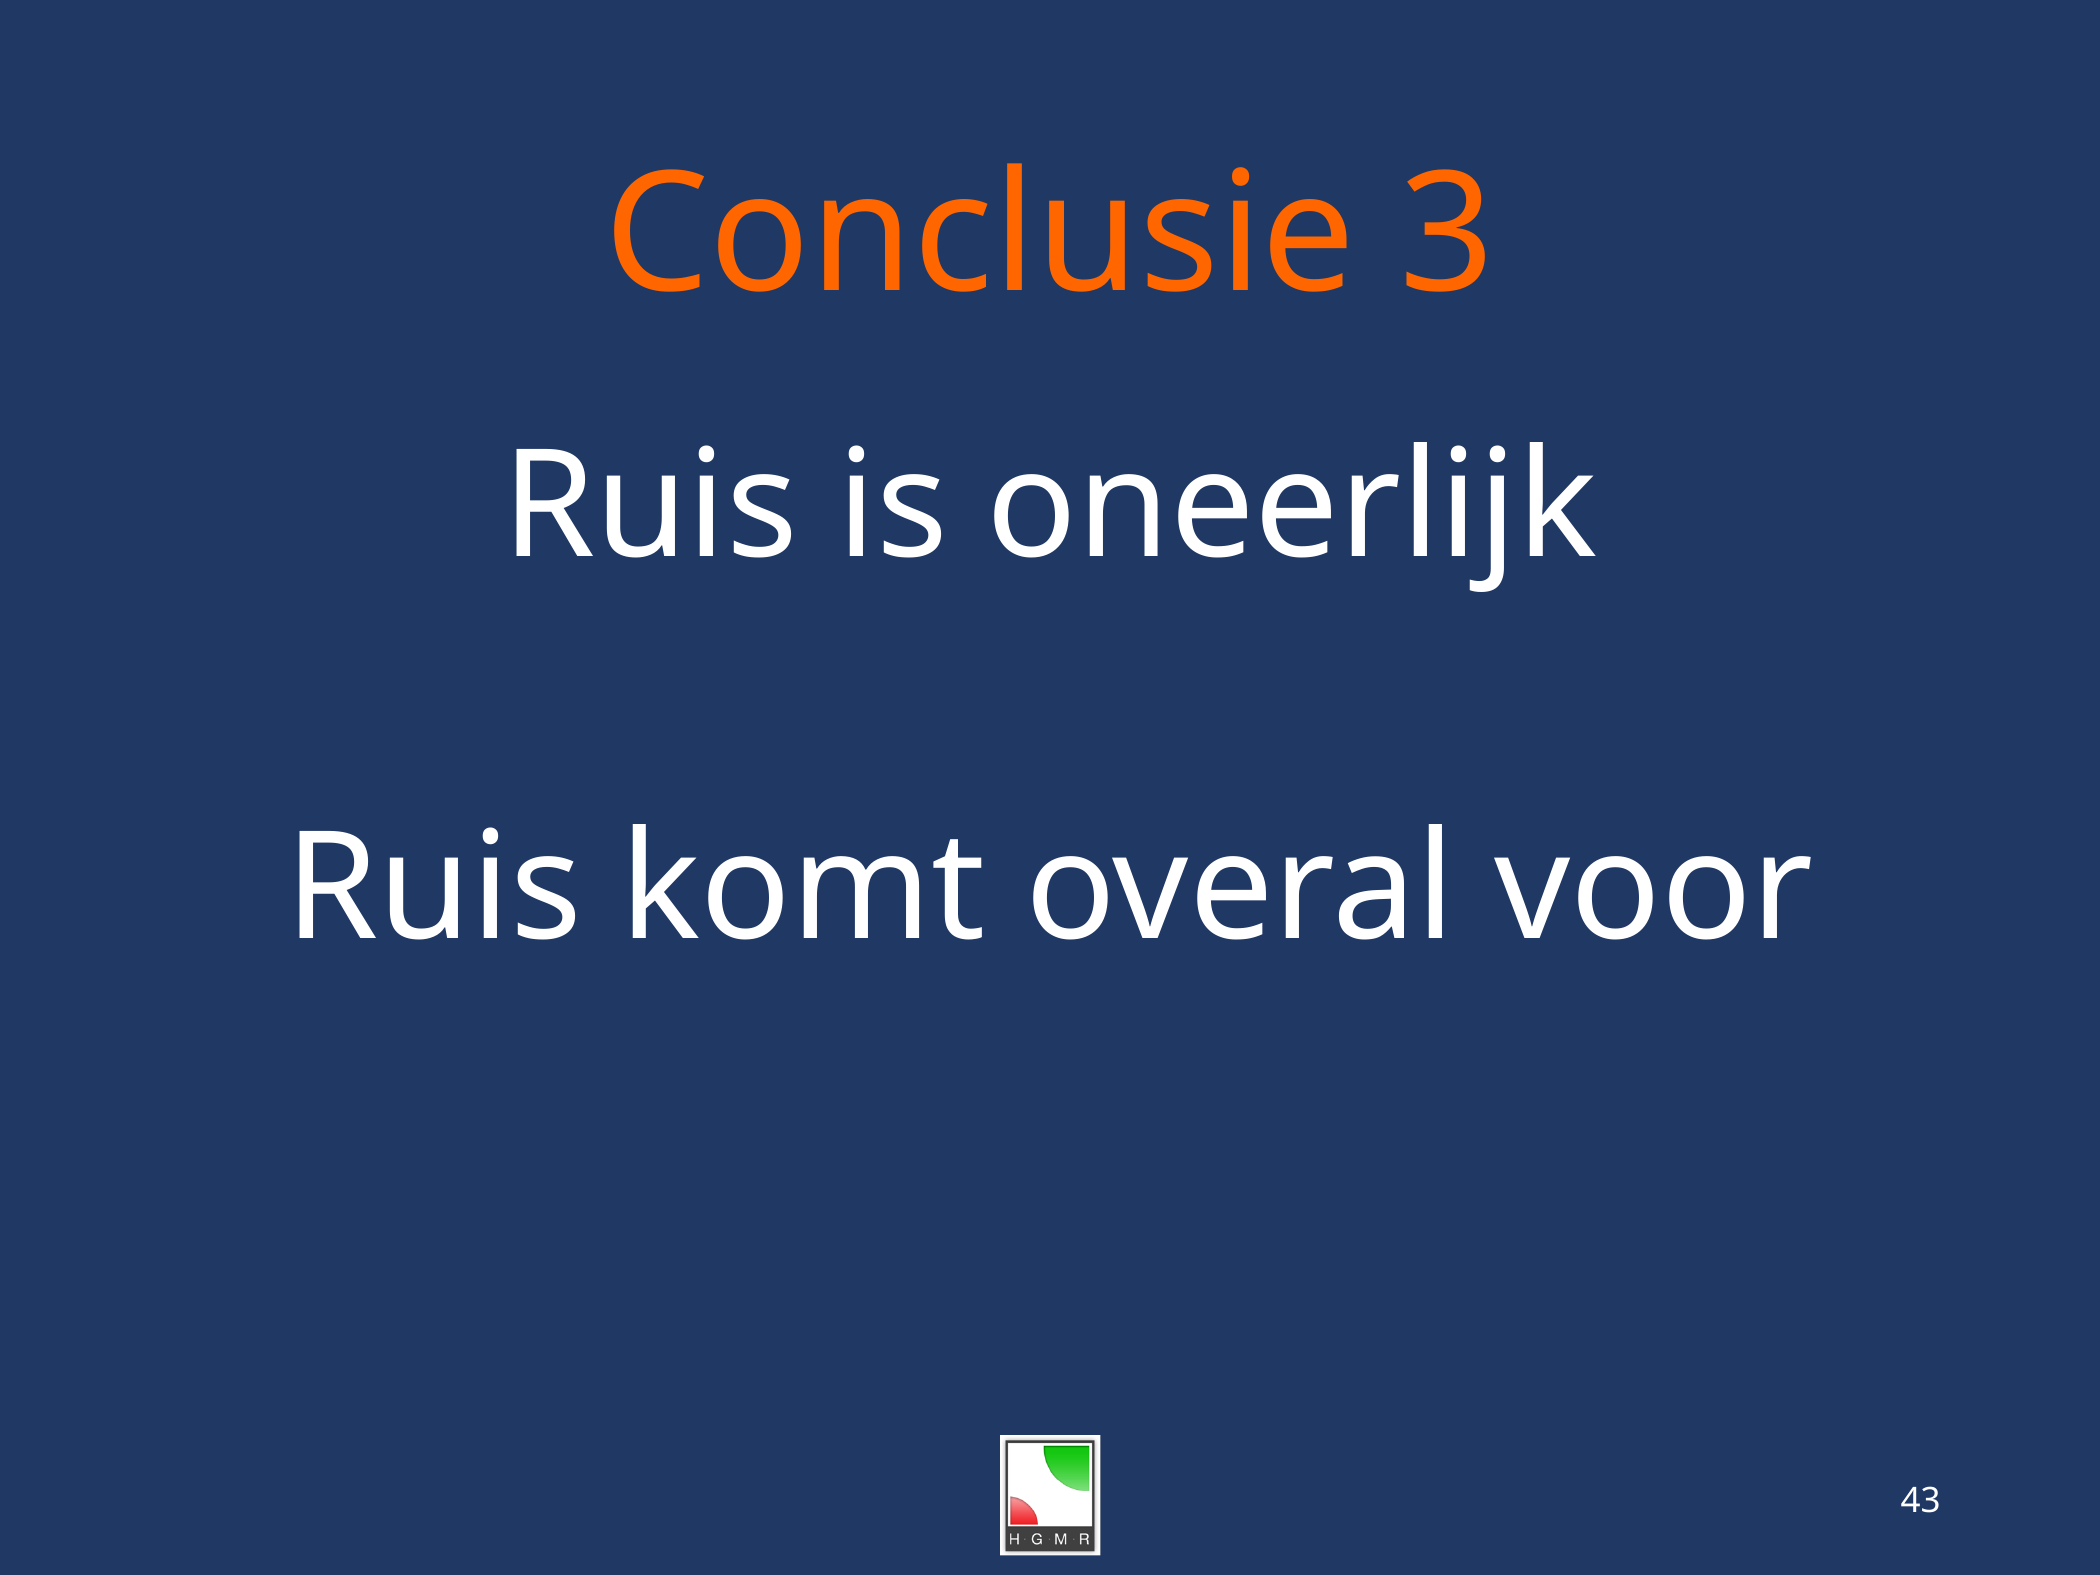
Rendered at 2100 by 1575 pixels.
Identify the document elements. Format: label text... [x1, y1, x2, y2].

picture [999, 1434, 1101, 1556]
title Conclusie 3 [144, 83, 1956, 389]
slide_number 43 [1859, 1459, 1956, 1544]
list Ruis is oneerlijk Ruis komt overal voor [144, 419, 1956, 1419]
